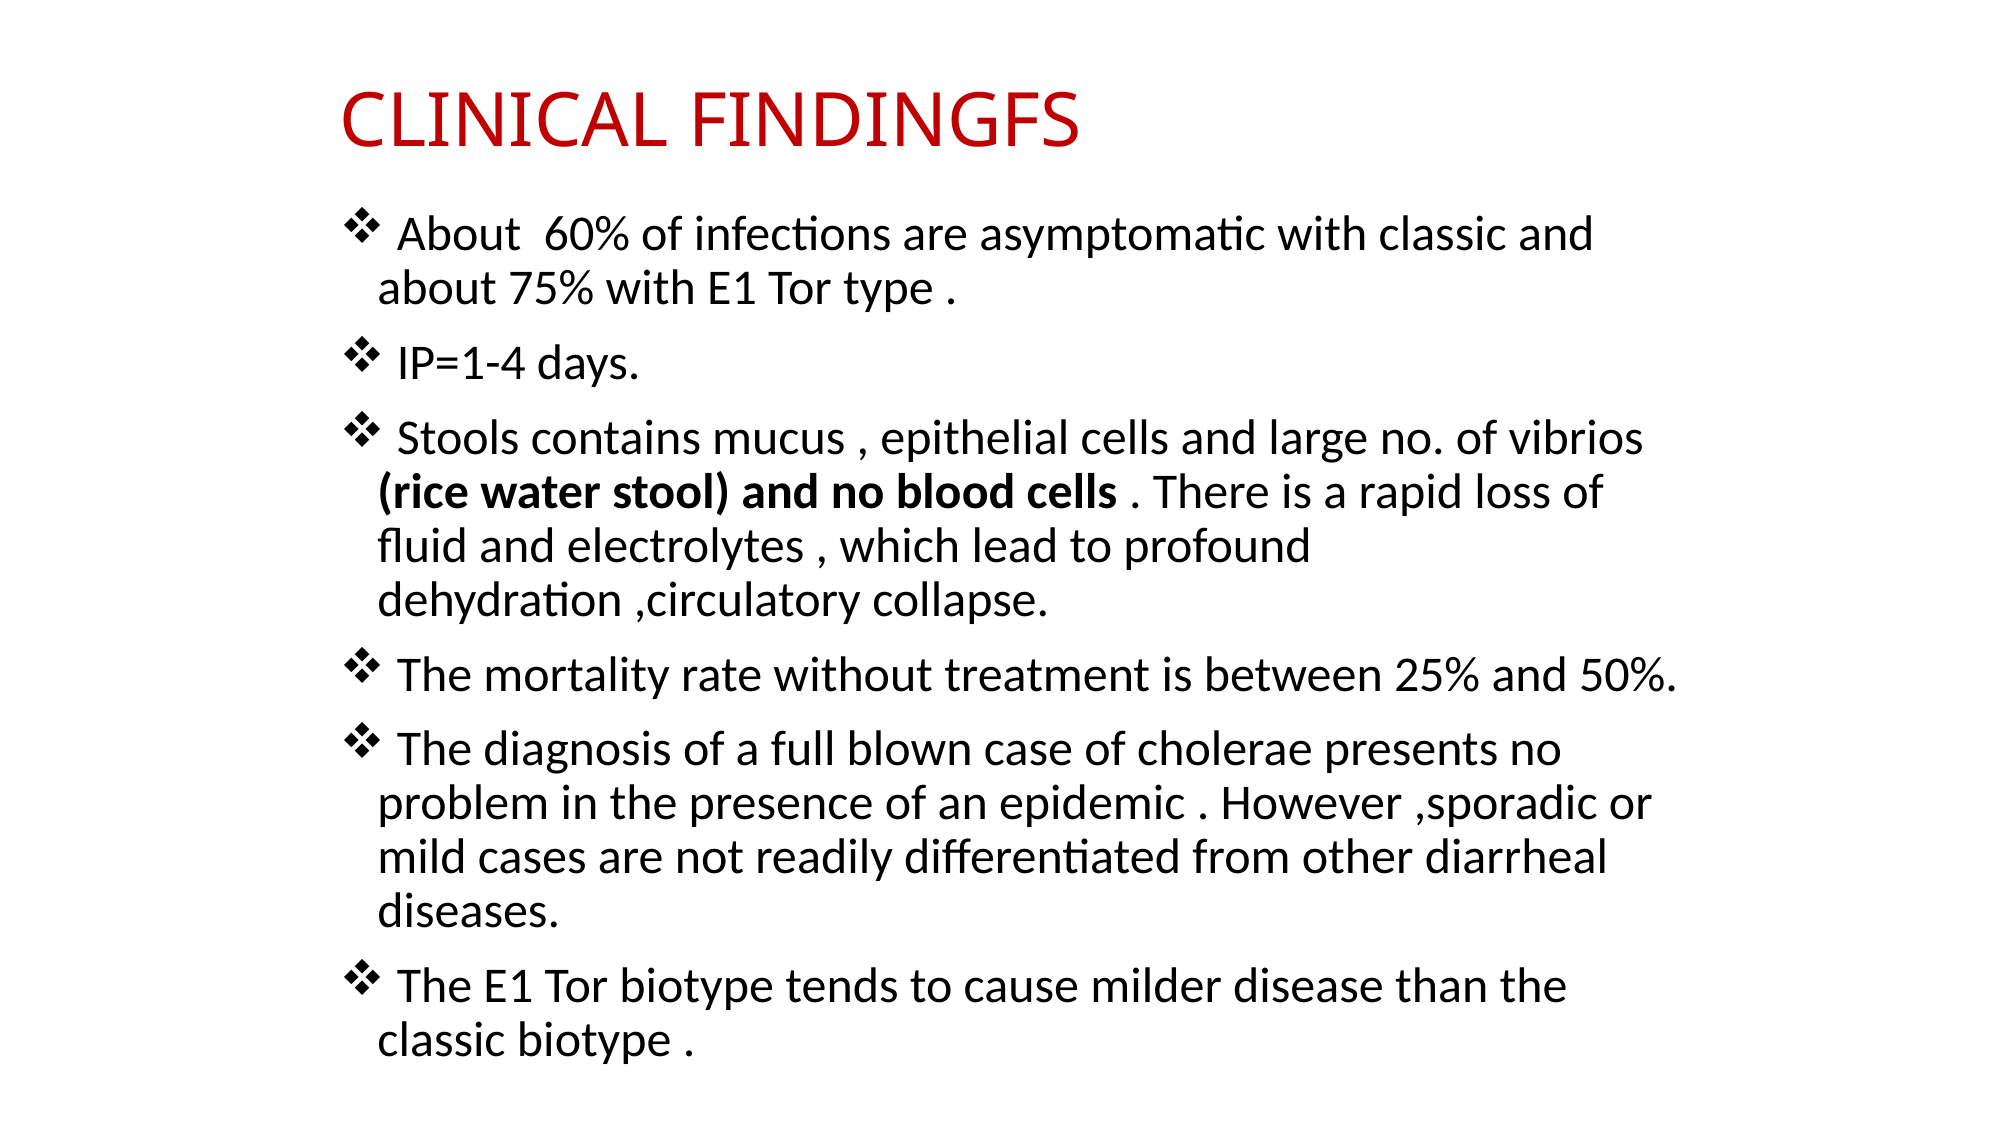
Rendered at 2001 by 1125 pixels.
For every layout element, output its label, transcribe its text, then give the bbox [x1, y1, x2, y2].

list About 60% of infections are asymptomatic with classic and about 75% with E1 Tor type . IP=1-4 days. Stools contains mucus , epithelial cells and large no. of vibrios (rice water stool) and no blood cells . There is a rapid loss of fluid and electrolytes , which lead to profound dehydration ,circulatory collapse. The mortality rate without treatment is between 25% and 50%. The diagnosis of a full blown case of cholerae presents no problem in the presence of an epidemic . However ,sporadic or mild cases are not readily differentiated from other diarrheal diseases. The E1 Tor biotype tends to cause milder disease than the classic biotype . [324, 200, 1713, 1100]
title CLINICAL FINDINGFS [324, 45, 1675, 200]
